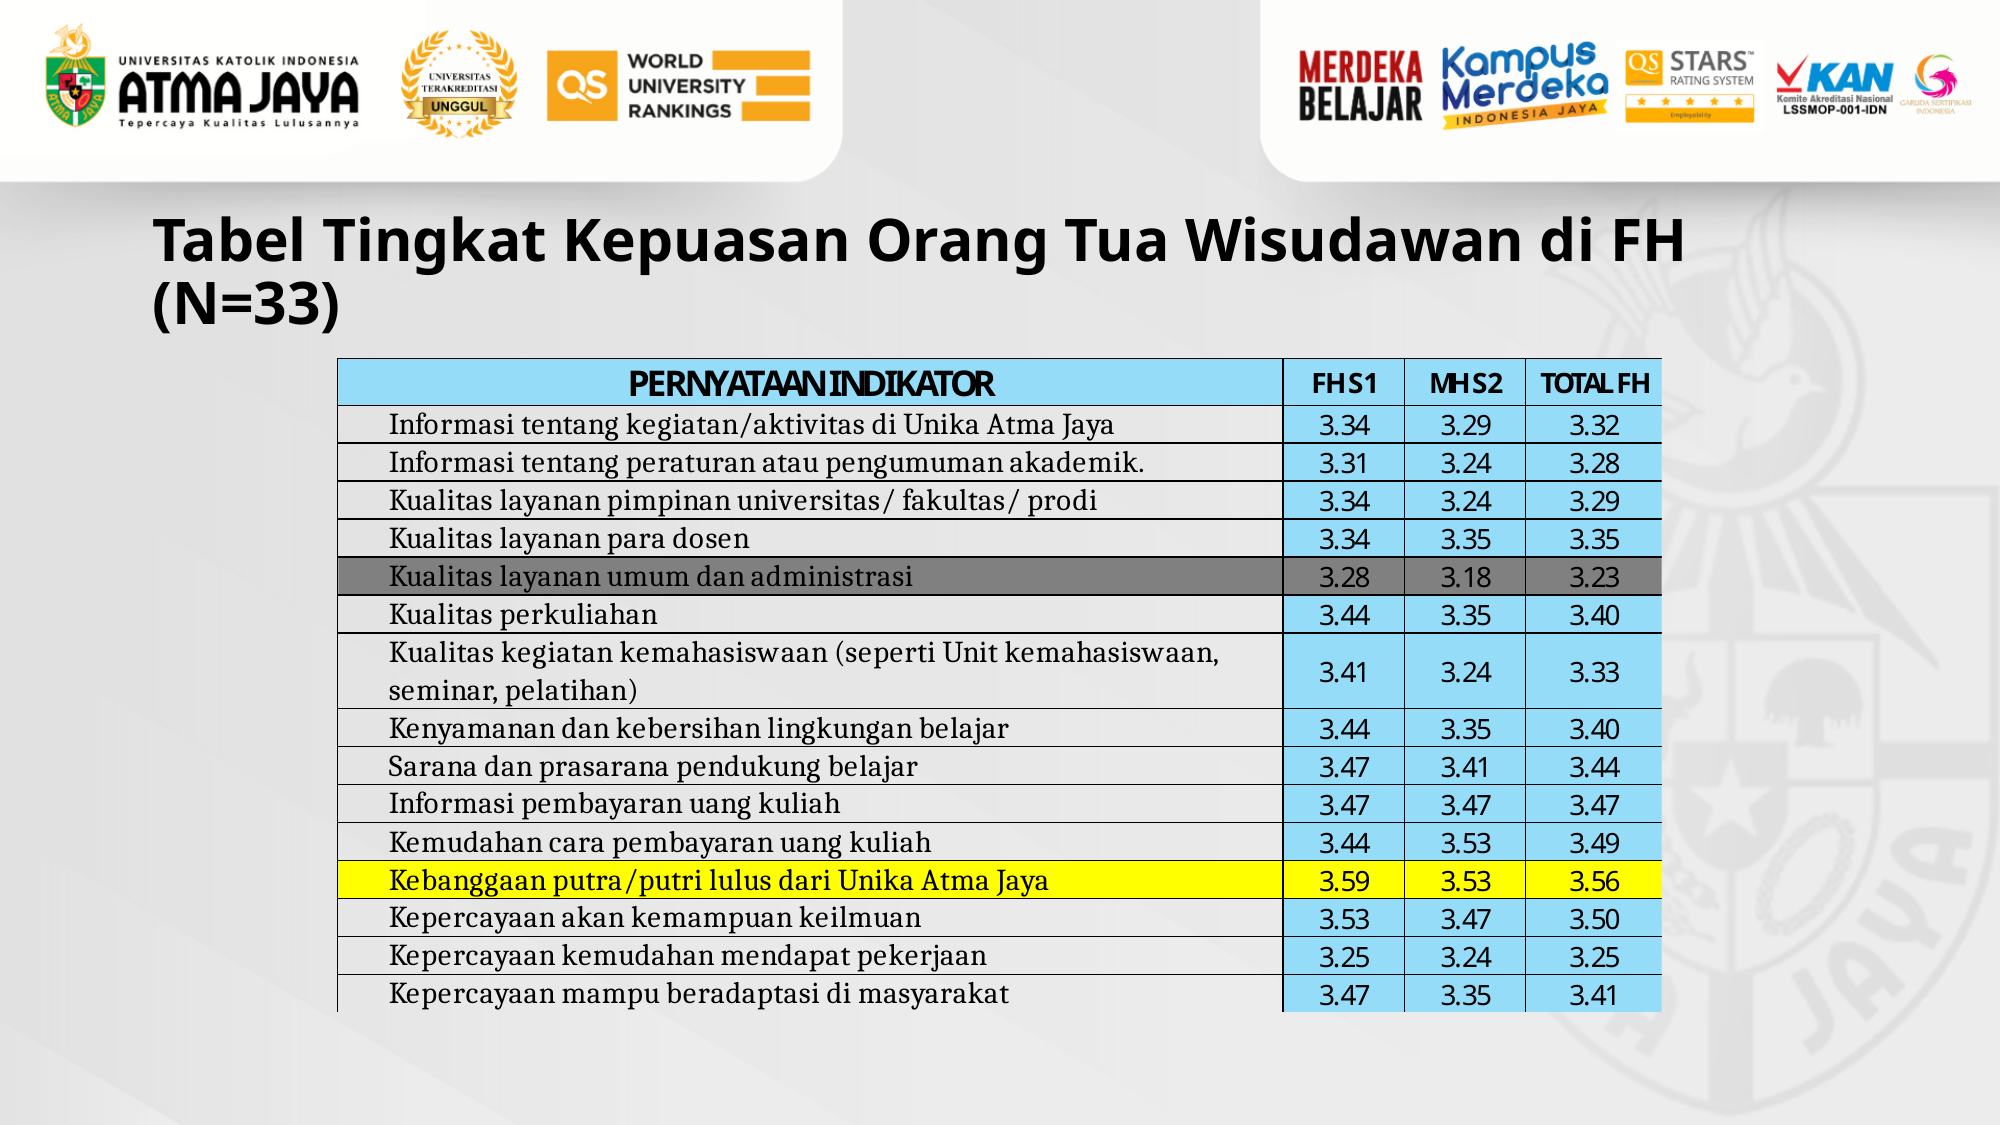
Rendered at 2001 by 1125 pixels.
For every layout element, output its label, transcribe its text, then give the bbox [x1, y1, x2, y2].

picture [0, 0, 2000, 1125]
text_box Tabel Tingkat Kepuasan Orang Tua Wisudawan di FH (N=33) [137, 202, 1863, 346]
